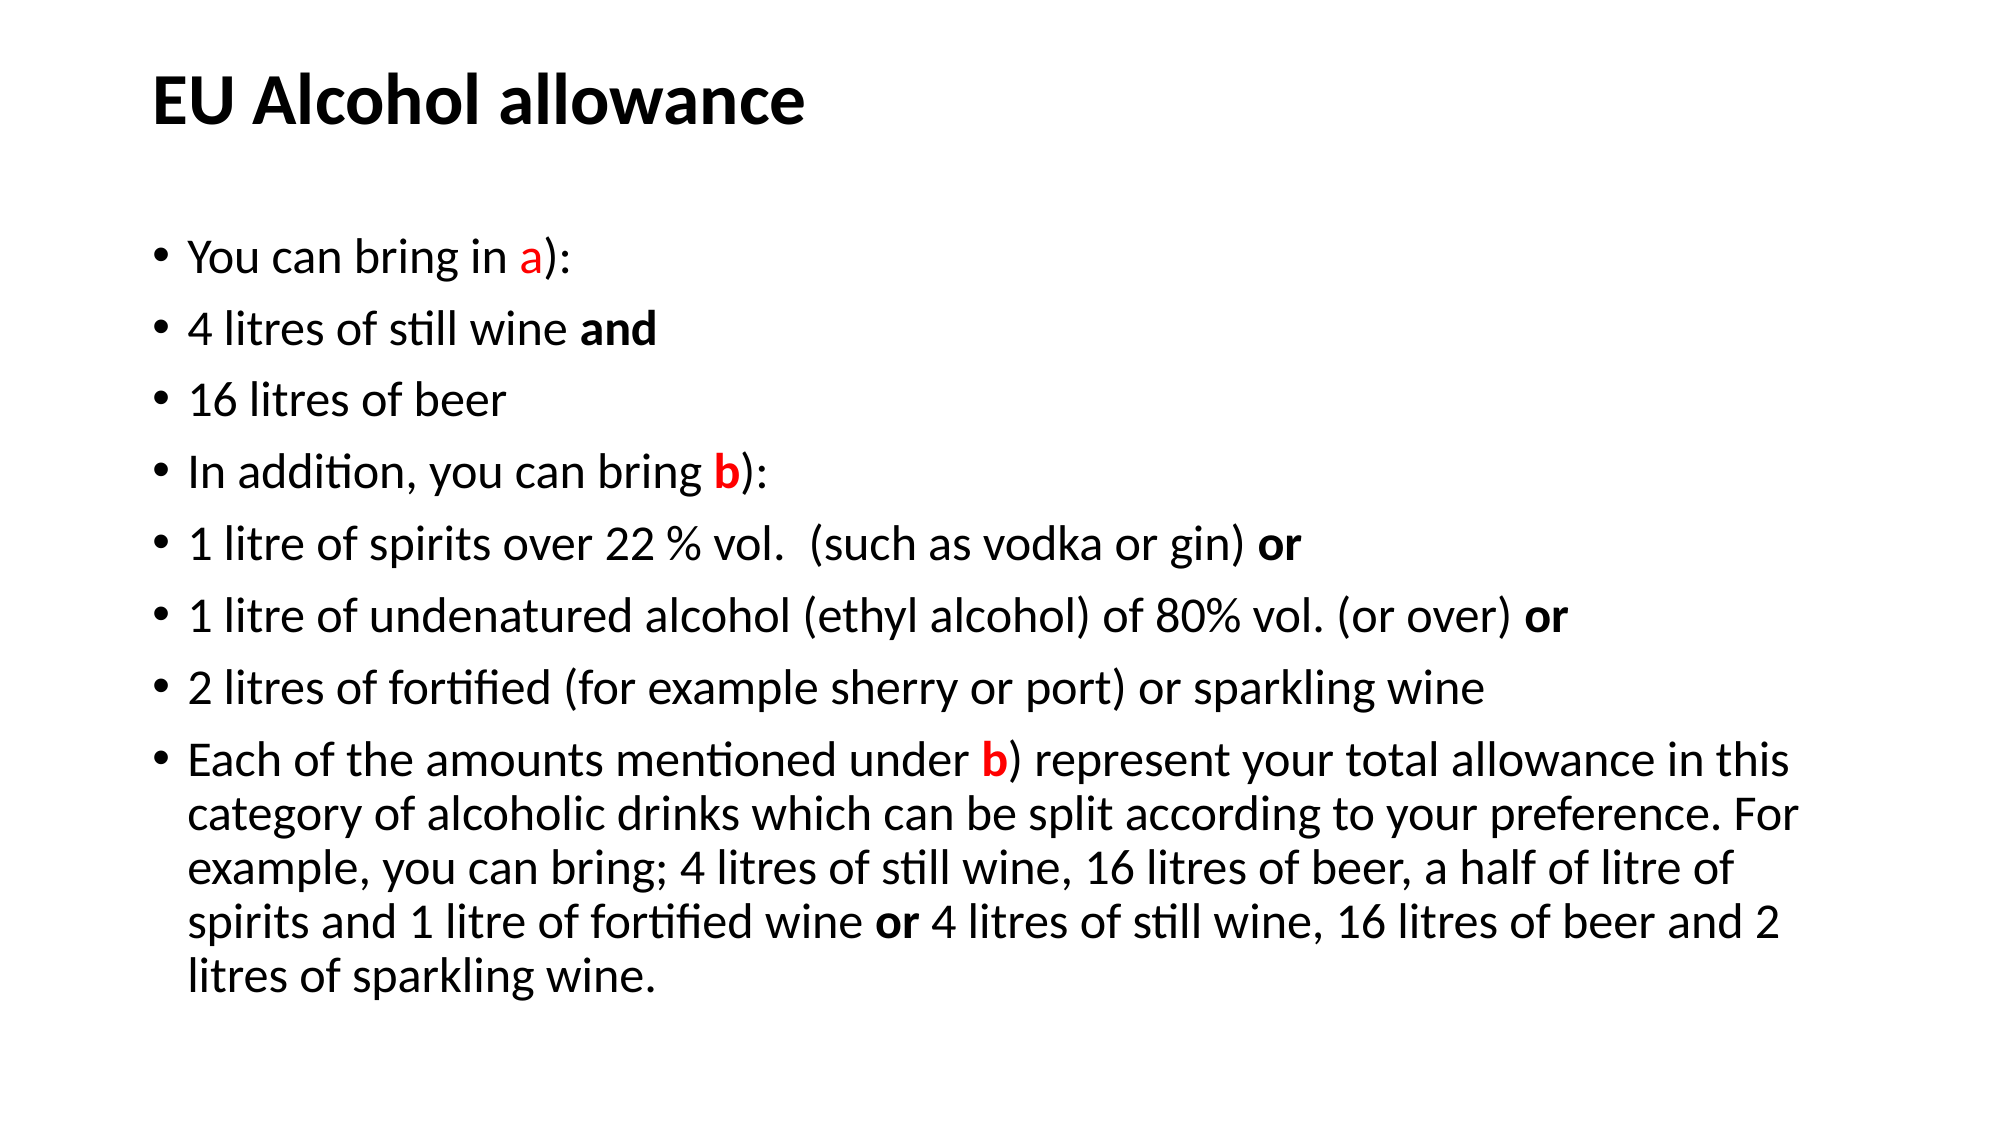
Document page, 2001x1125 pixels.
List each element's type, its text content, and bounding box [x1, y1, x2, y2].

list EU Alcohol allowance You can bring in a): 4 litres of still wine and 16 litres of beer In addition, you can bring b): 1 litre of spirits over 22 % vol. (such as vodka or gin) or 1 litre of undenatured alcohol (ethyl alcohol) of 80% vol. (or over) or 2 litres of fortified (for example sherry or port) or sparkling wine Each of the amounts mentioned under b) represent your total allowance in this category of alcoholic drinks which can be split according to your preference. For example, you can bring; 4 litres of still wine, 16 litres of beer, a half of litre of spirits and 1 litre of fortified wine or 4 litres of still wine, 16 litres of beer and 2 litres of sparkling wine. [137, 53, 1863, 1014]
